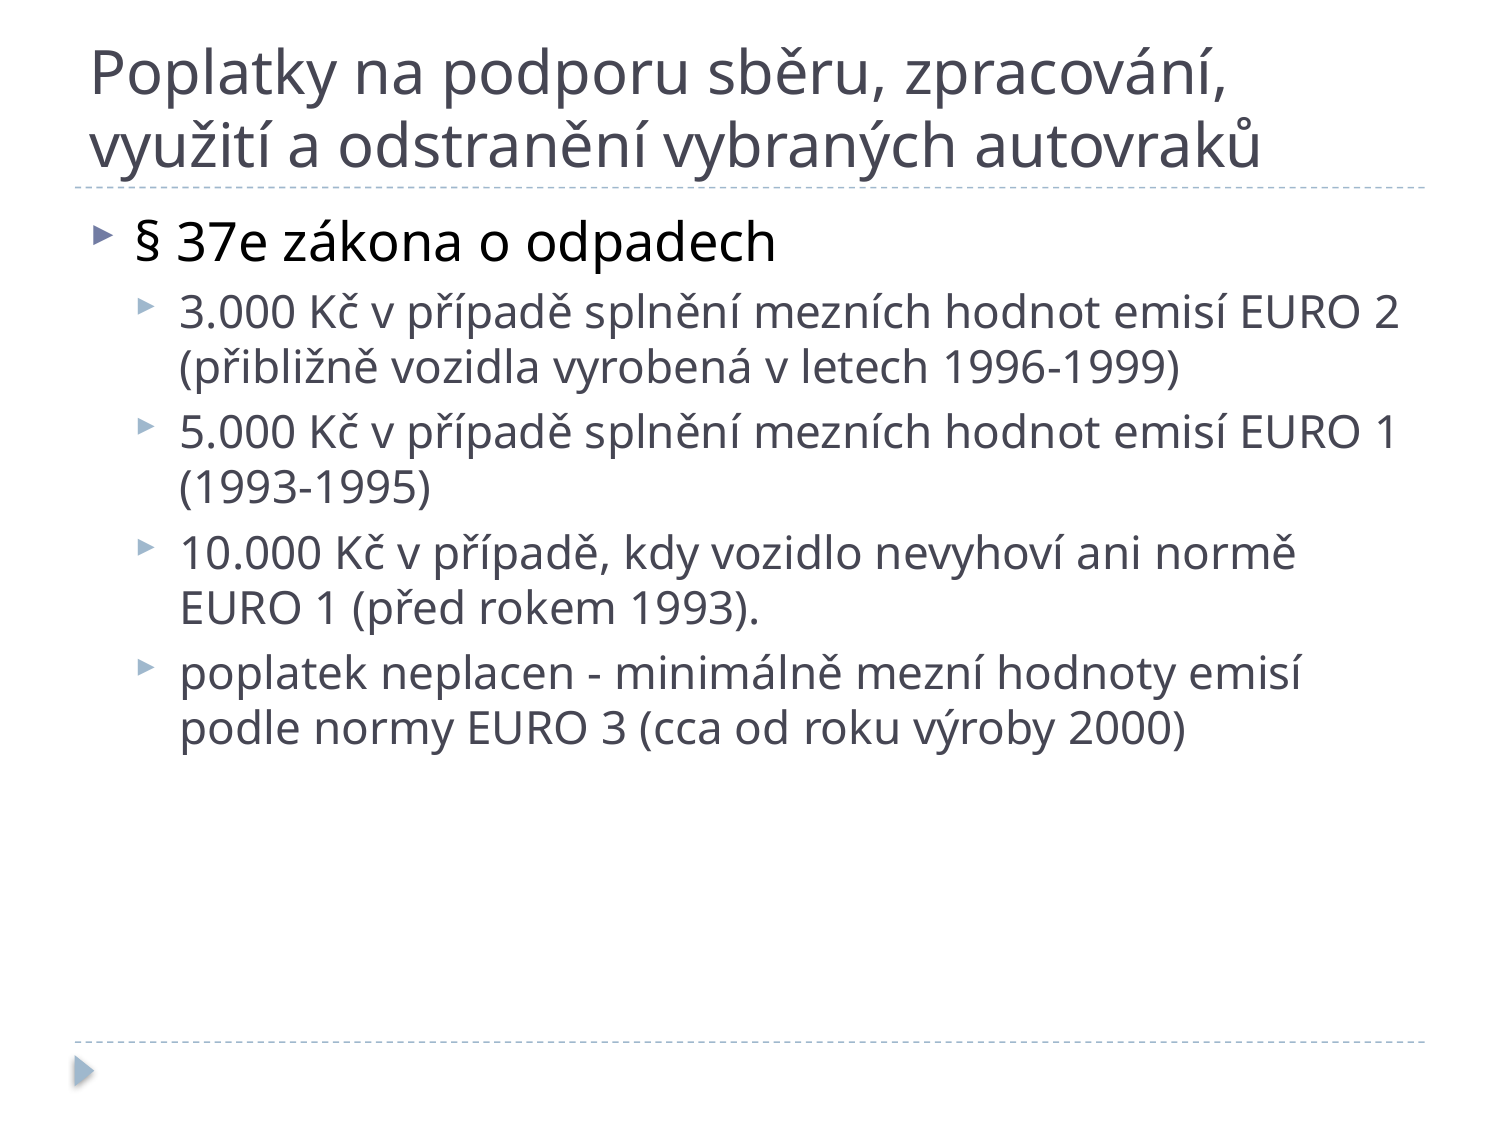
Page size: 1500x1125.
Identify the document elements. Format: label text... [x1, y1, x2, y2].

title Poplatky na podporu sběru, zpracování, využití a odstranění vybraných autovraků [75, 24, 1425, 188]
list § 37e zákona o odpadech 3.000 Kč v případě splnění mezních hodnot emisí EURO 2 (přibližně vozidla vyrobená v letech 1996-1999) 5.000 Kč v případě splnění mezních hodnot emisí EURO 1 (1993-1995) 10.000 Kč v případě, kdy vozidlo nevyhoví ani normě EURO 1 (před rokem 1993). poplatek neplacen - minimálně mezní hodnoty emisí podle normy EURO 3 (cca od roku výroby 2000) [75, 200, 1425, 1010]
